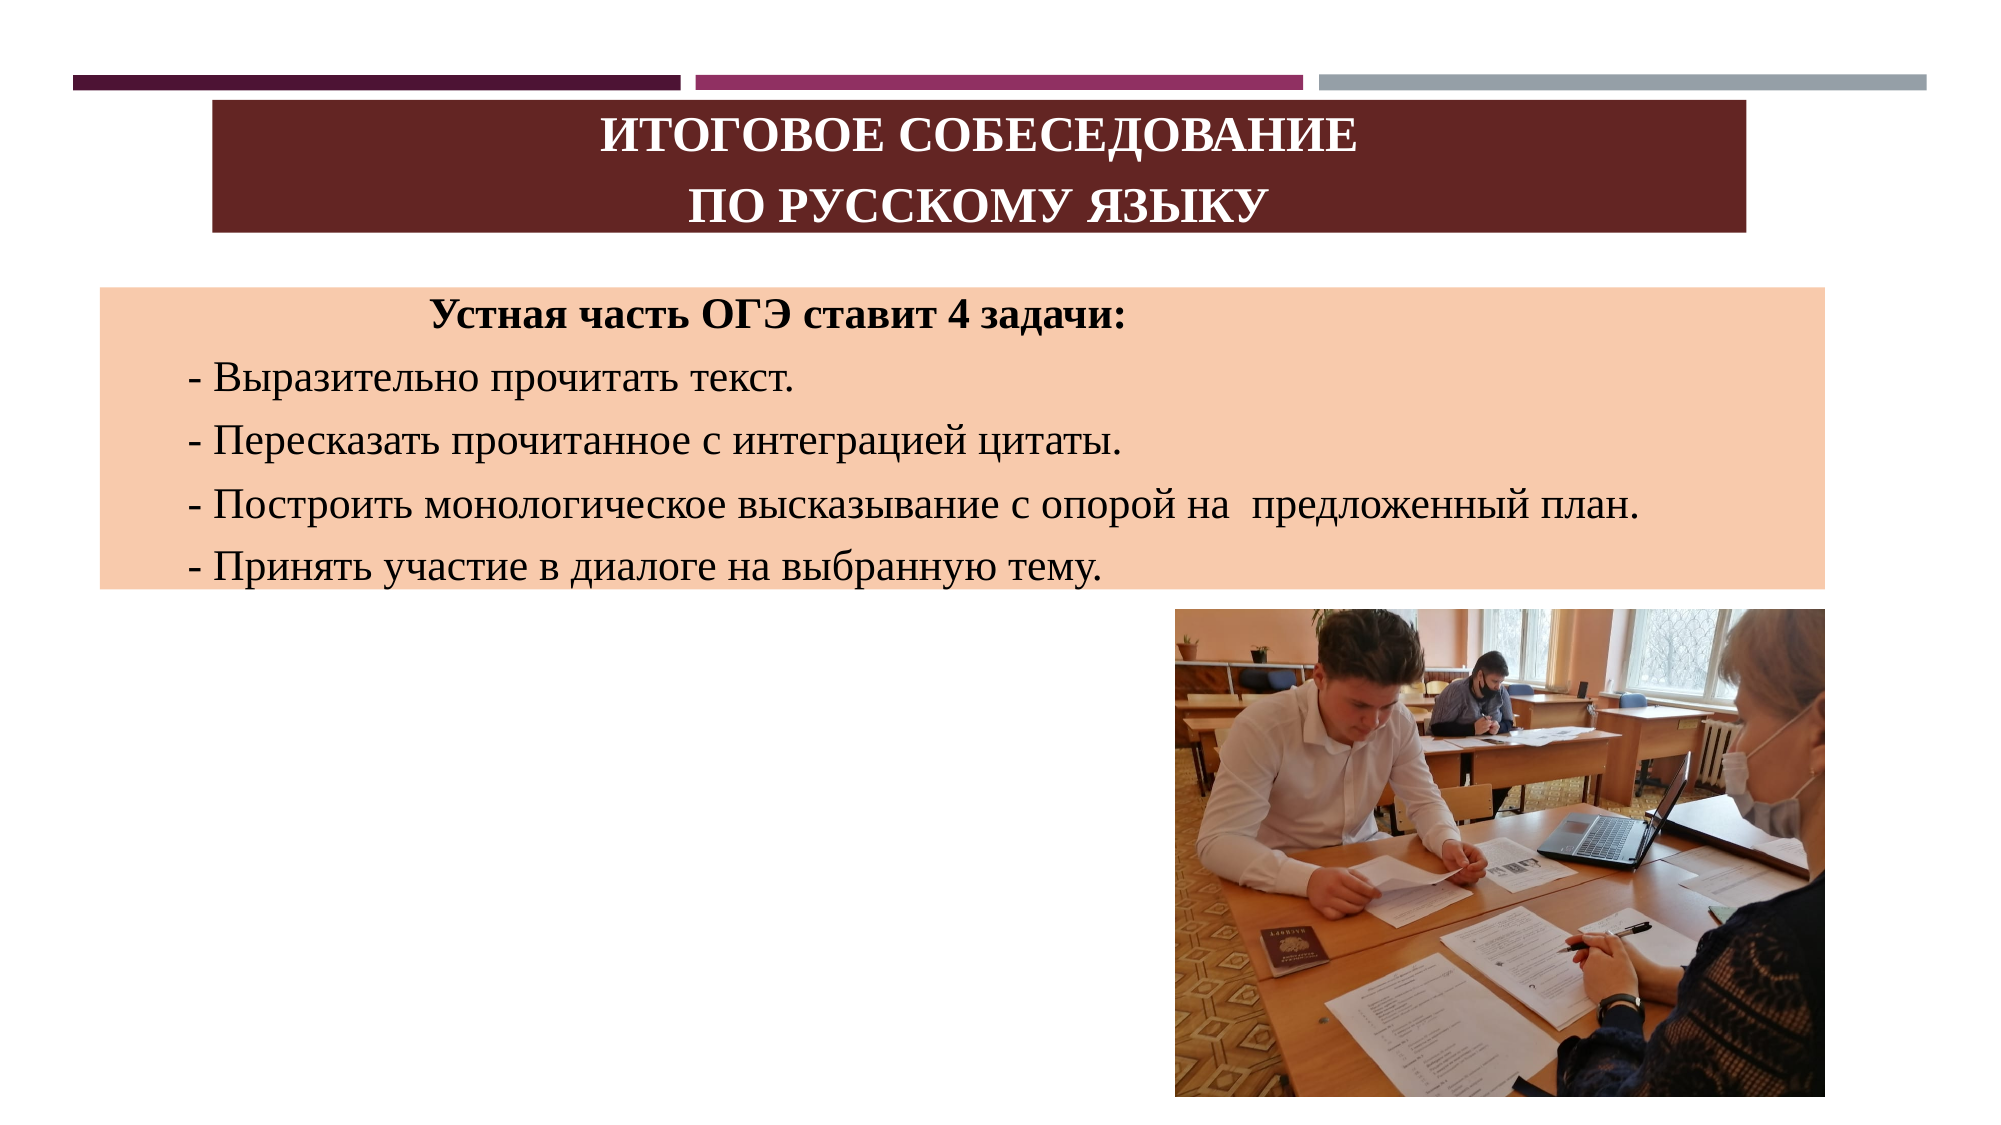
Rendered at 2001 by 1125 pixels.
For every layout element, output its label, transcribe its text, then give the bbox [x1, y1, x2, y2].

picture [1175, 609, 1826, 1098]
text_box ИТОГОВОЕ СОБЕСЕДОВАНИЕ ПО РУССКОМУ ЯЗЫКУ [212, 99, 1747, 233]
text_box Устная часть ОГЭ ставит 4 задачи: - Выразительно прочитать текст. - Пересказать прочитанное с интеграцией цитаты. - Построить монологическое высказывание с опорой на предложенный план. - Принять участие в диалоге на выбранную тему. [99, 287, 1825, 590]
